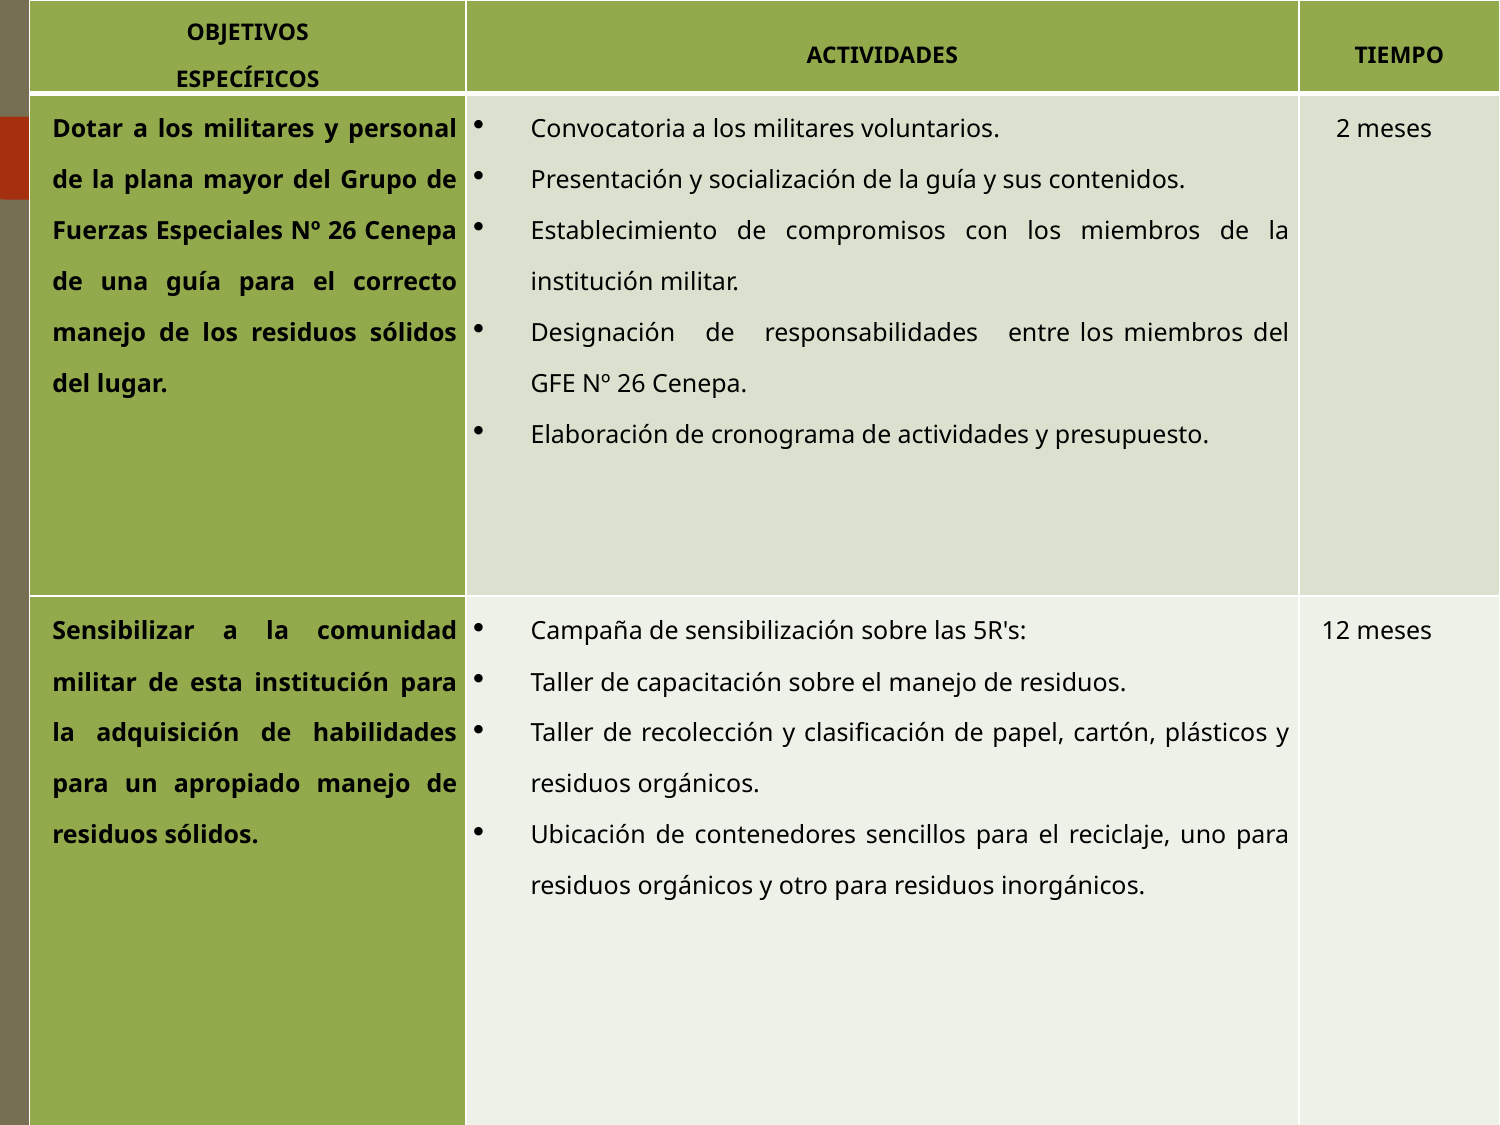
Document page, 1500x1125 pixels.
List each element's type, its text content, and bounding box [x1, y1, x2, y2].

table_cell Convocatoria a los militares voluntarios. Presentación y socialización de la guía y sus contenidos. Establecimiento de compromisos con los miembros de la institución militar. Designación de responsabilidades entre los miembros del GFE Nº 26 Cenepa. Elaboración de cronograma de actividades y presupuesto. [467, 96, 1298, 595]
table_cell Sensibilizar a la comunidad militar de esta institución para la adquisición de habilidades para un apropiado manejo de residuos sólidos. [30, 597, 465, 1125]
table_header ACTIVIDADES [467, 1, 1298, 91]
table_cell 12 meses [1300, 597, 1499, 1125]
table_cell Dotar a los militares y personal de la plana mayor del Grupo de Fuerzas Especiales Nº 26 Cenepa de una guía para el correcto manejo de los residuos sólidos del lugar. [30, 96, 465, 595]
table_header OBJETIVOS ESPECÍFICOS [30, 1, 465, 91]
table_cell 2 meses [1300, 96, 1499, 595]
table_cell Campaña de sensibilización sobre las 5R's: Taller de capacitación sobre el manejo de residuos. Taller de recolección y clasificación de papel, cartón, plásticos y residuos orgánicos. Ubicación de contenedores sencillos para el reciclaje, uno para residuos orgánicos y otro para residuos inorgánicos. [467, 597, 1298, 1125]
table_header TIEMPO [1300, 1, 1499, 91]
